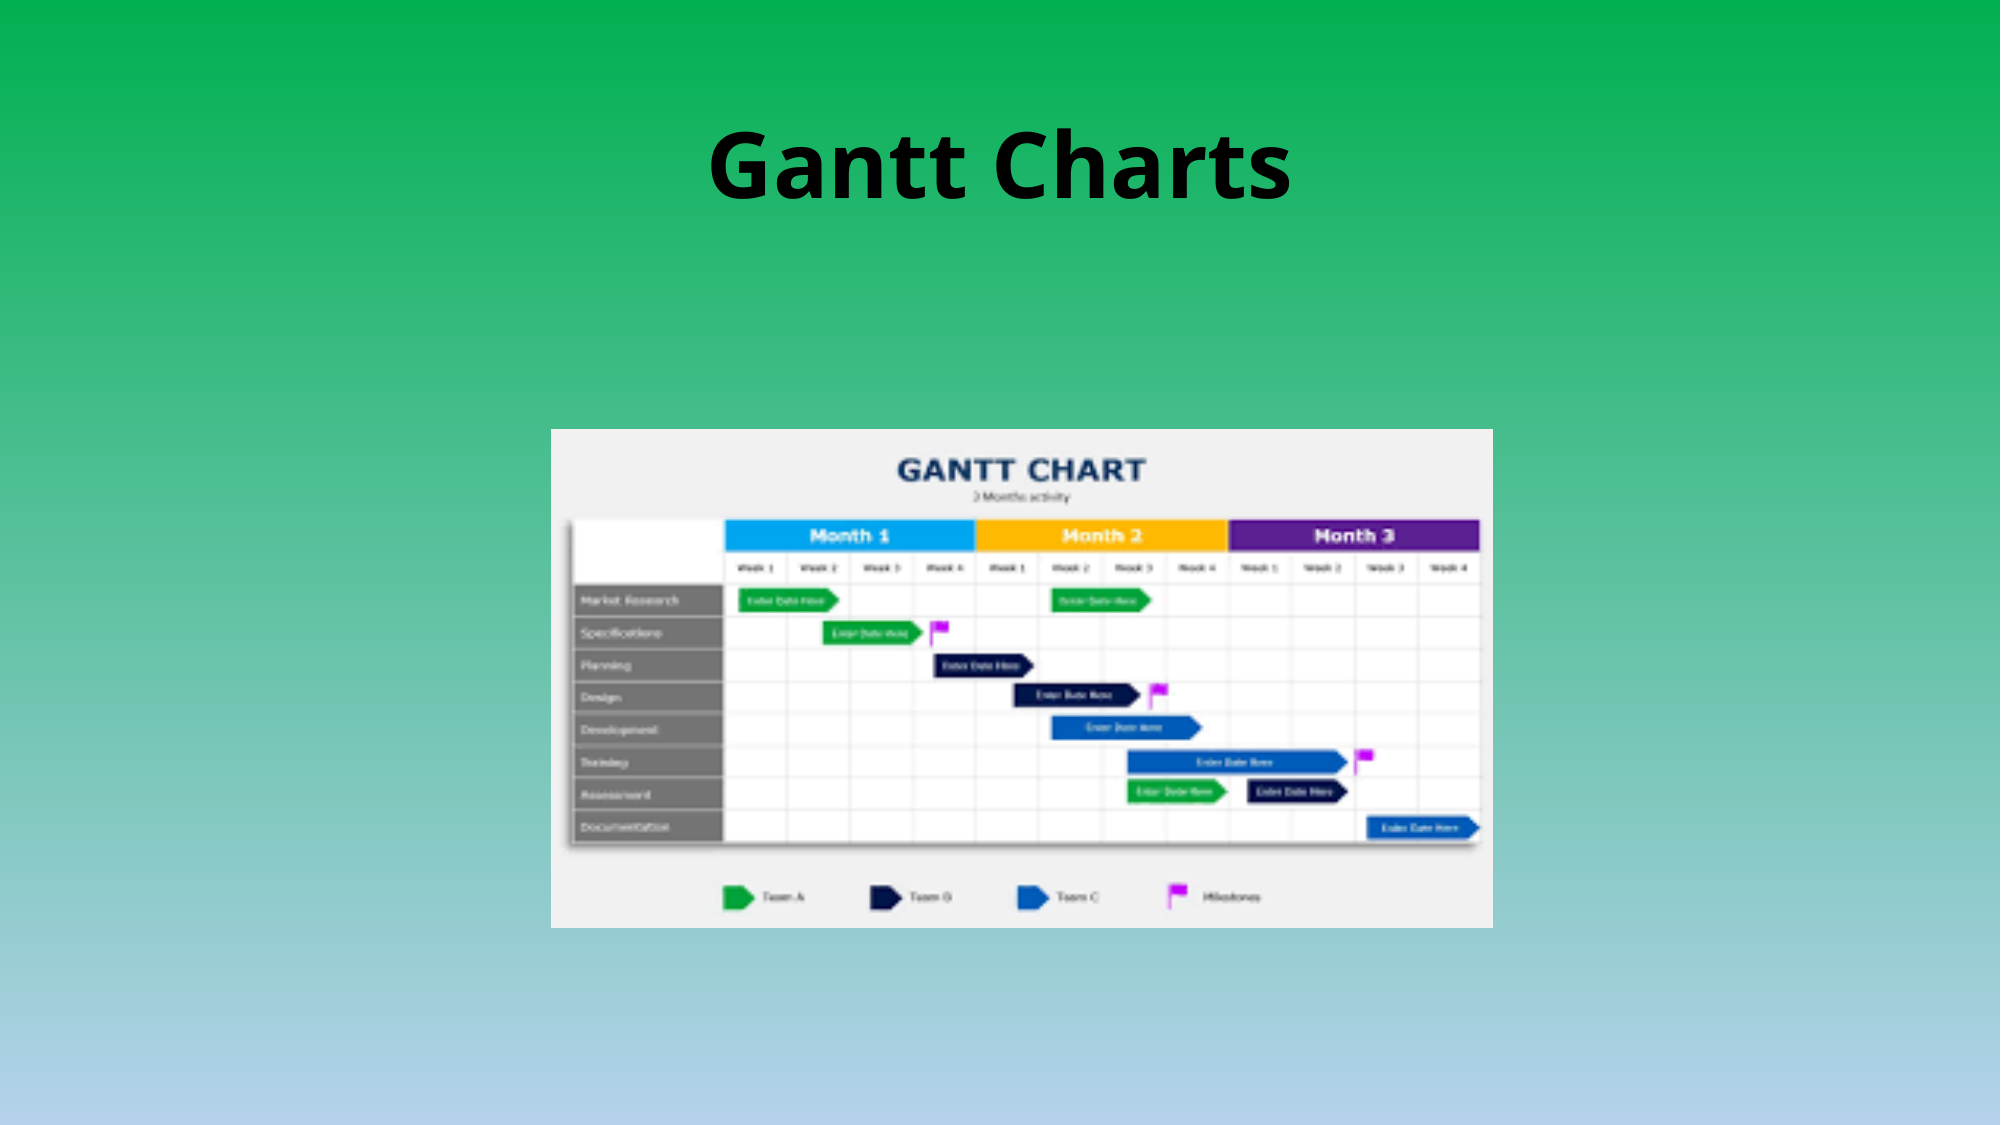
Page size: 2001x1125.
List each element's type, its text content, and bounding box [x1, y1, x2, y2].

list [551, 429, 1494, 928]
title Gantt Charts [137, 59, 1863, 278]
